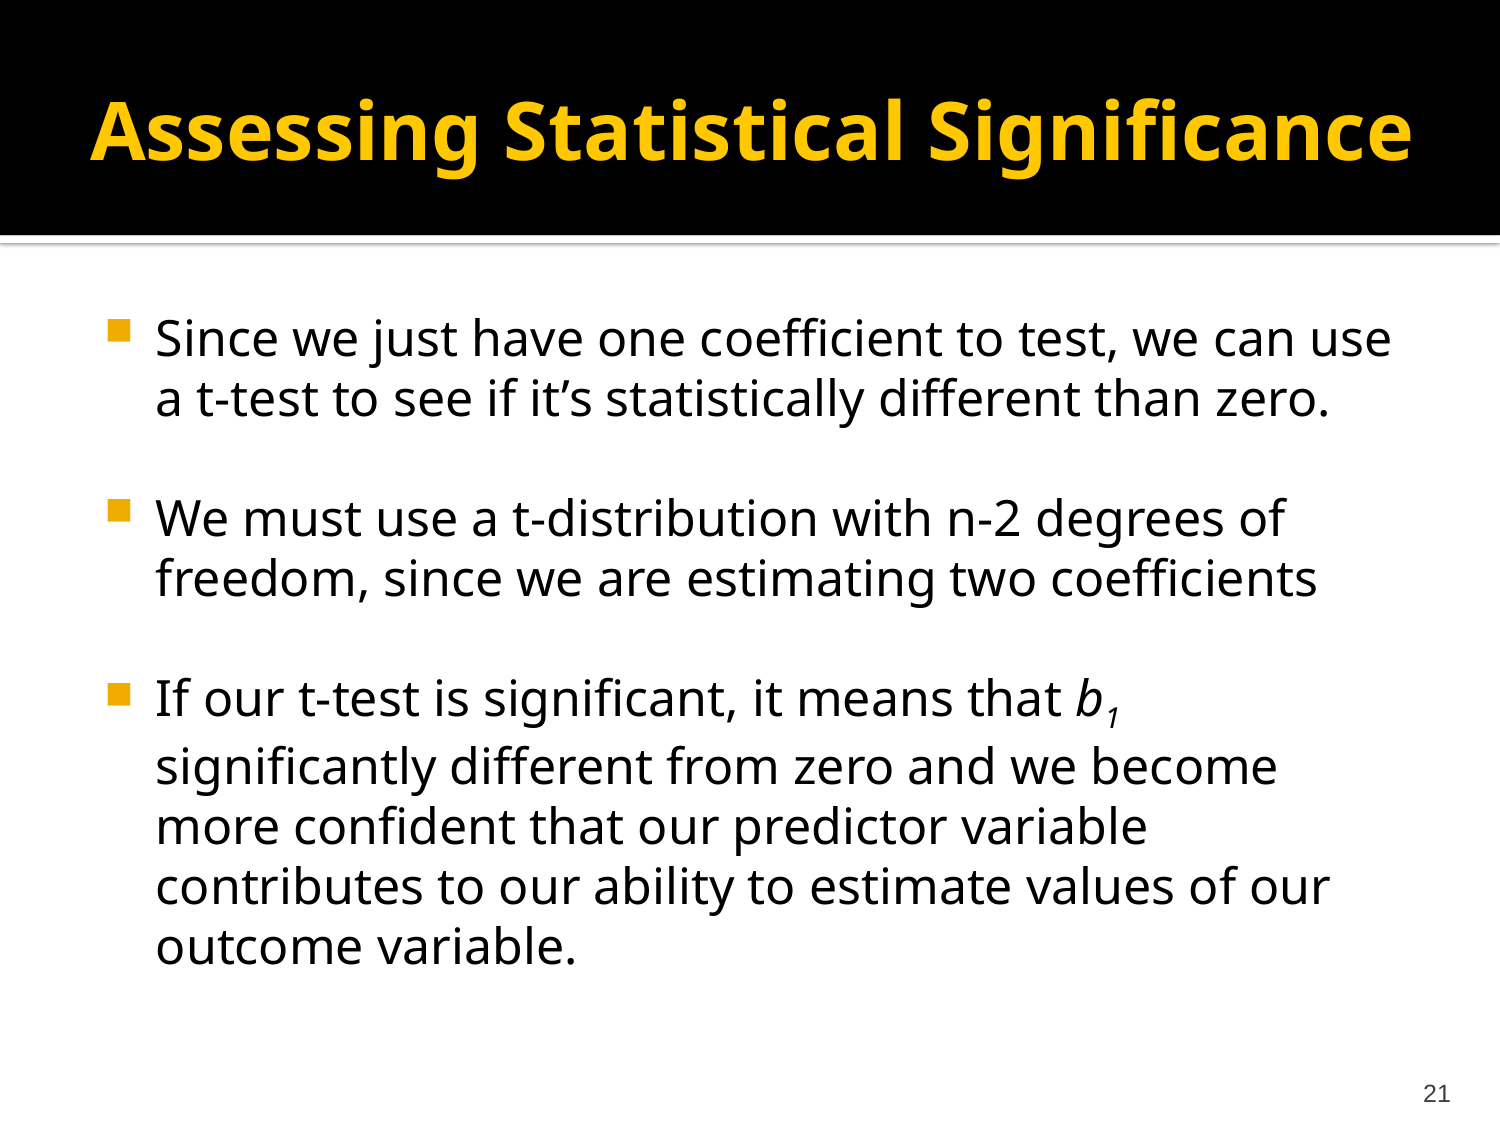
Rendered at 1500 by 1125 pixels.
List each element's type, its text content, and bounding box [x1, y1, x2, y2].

title Assessing Statistical Significance [75, 25, 1425, 231]
list Since we just have one coefficient to test, we can use a t-test to see if it’s statistically different than zero. We must use a t-distribution with n-2 degrees of freedom, since we are estimating two coefficients If our t-test is significant, it means that b1 significantly different from zero and we become more confident that our predictor variable contributes to our ability to estimate values of our outcome variable. [75, 291, 1425, 1050]
slide_number 21 [1345, 1062, 1467, 1108]
